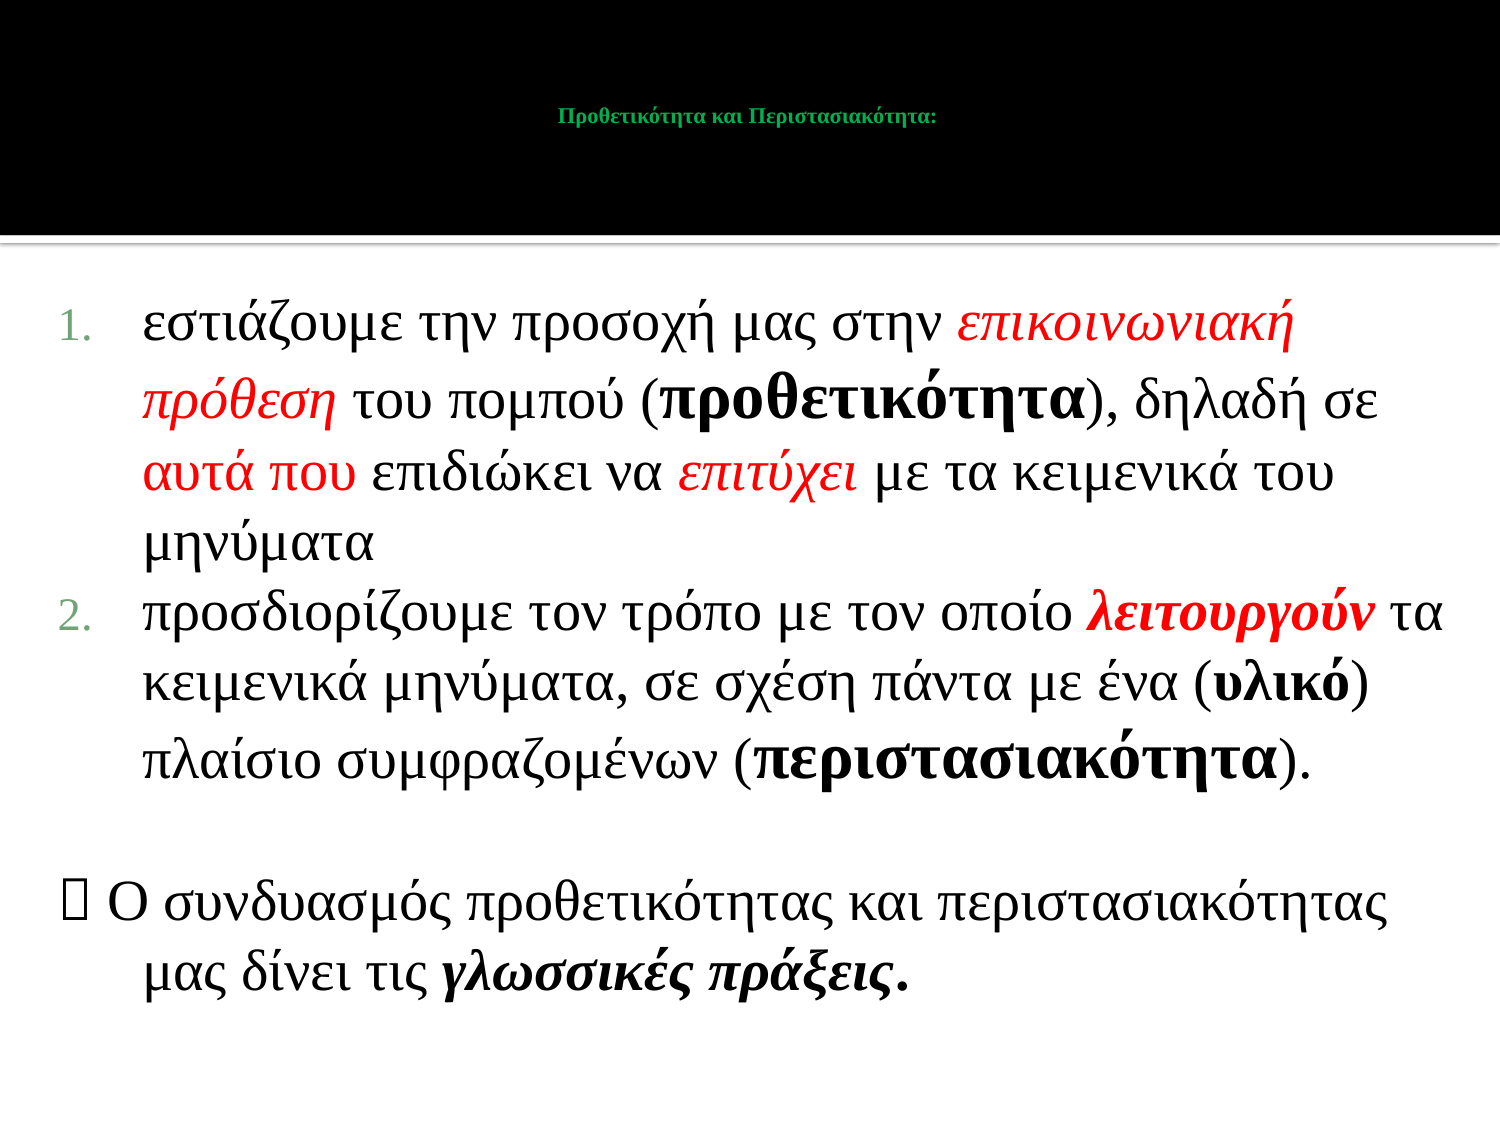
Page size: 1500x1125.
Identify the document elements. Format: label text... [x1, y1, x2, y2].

title Προθετικότητα και Περιστασιακότητα: [29, 66, 1459, 197]
list εστιάζουμε την προσοχή μας στην επικοινωνιακή πρόθεση του πομπού (προθετικότητα), δηλαδή σε αυτά που επιδιώκει να επιτύχει με τα κειμενικά του μηνύματα προσδιορίζουμε τον τρόπο με τον οποίο λειτουργούν τα κειμενικά μηνύματα, σε σχέση πάντα με ένα (υλικό) πλαίσιο συμφραζομένων (περιστασιακότητα).  Ο συνδυασμός προθετικότητας και περιστασιακότητας μας δίνει τις γλωσσικές πράξεις. [29, 266, 1471, 1107]
